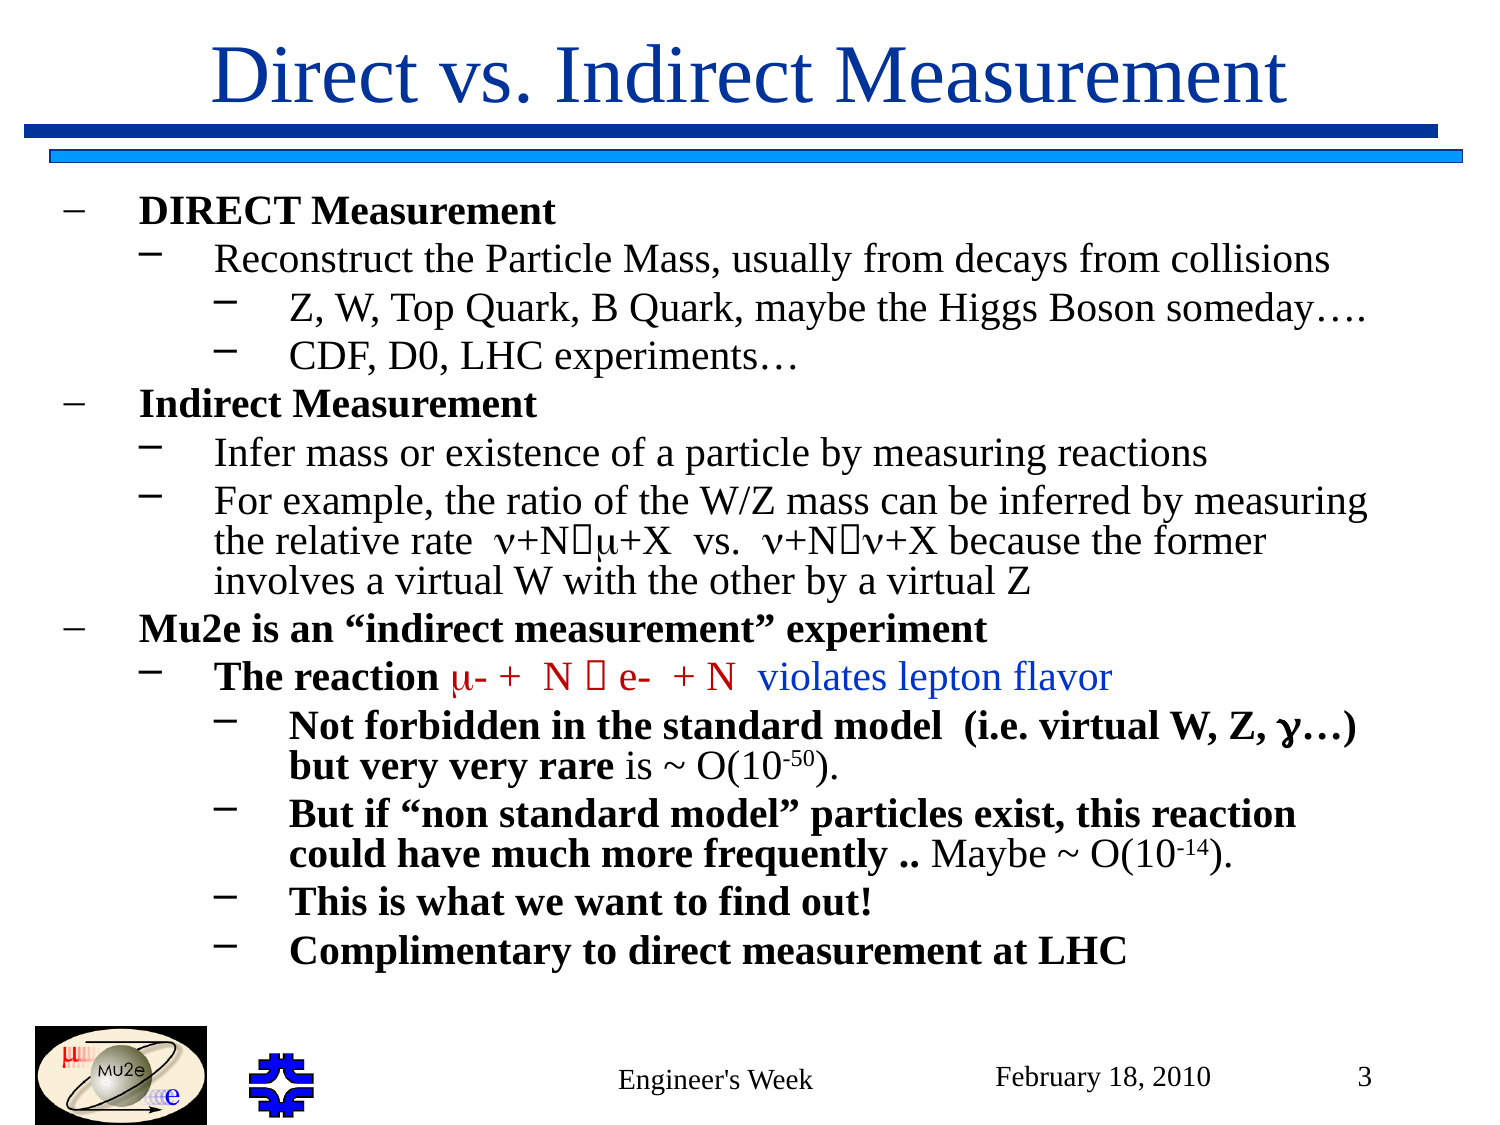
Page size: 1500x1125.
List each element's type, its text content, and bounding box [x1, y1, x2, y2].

title Direct vs. Indirect Measurement [74, 12, 1426, 126]
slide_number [980, 1049, 1237, 1101]
text_box DIRECT Measurement Reconstruct the Particle Mass, usually from decays from collisions Z, W, Top Quark, B Quark, maybe the Higgs Boson someday…. CDF, D0, LHC experiments… Indirect Measurement Infer mass or existence of a particle by measuring reactions For example, the ratio of the W/Z mass can be inferred by measuring the relative rate n+Nm+X vs. n+Nn+X because the former involves a virtual W with the other by a virtual Z Mu2e is an “indirect measurement” experiment The reaction m- + N  e- + N violates lepton flavor Not forbidden in the standard model (i.e. virtual W, Z, g…) but very very rare is ~ O(10-50). But if “non standard model” particles exist, this reaction could have much more frequently .. Maybe ~ O(10-14). This is what we want to find out! Complimentary to direct measurement at LHC [49, 185, 1403, 719]
picture [242, 1049, 322, 1125]
slide_number 3 [1237, 1049, 1388, 1101]
footer Engineer's Week [478, 1052, 954, 1103]
picture [35, 1026, 207, 1125]
